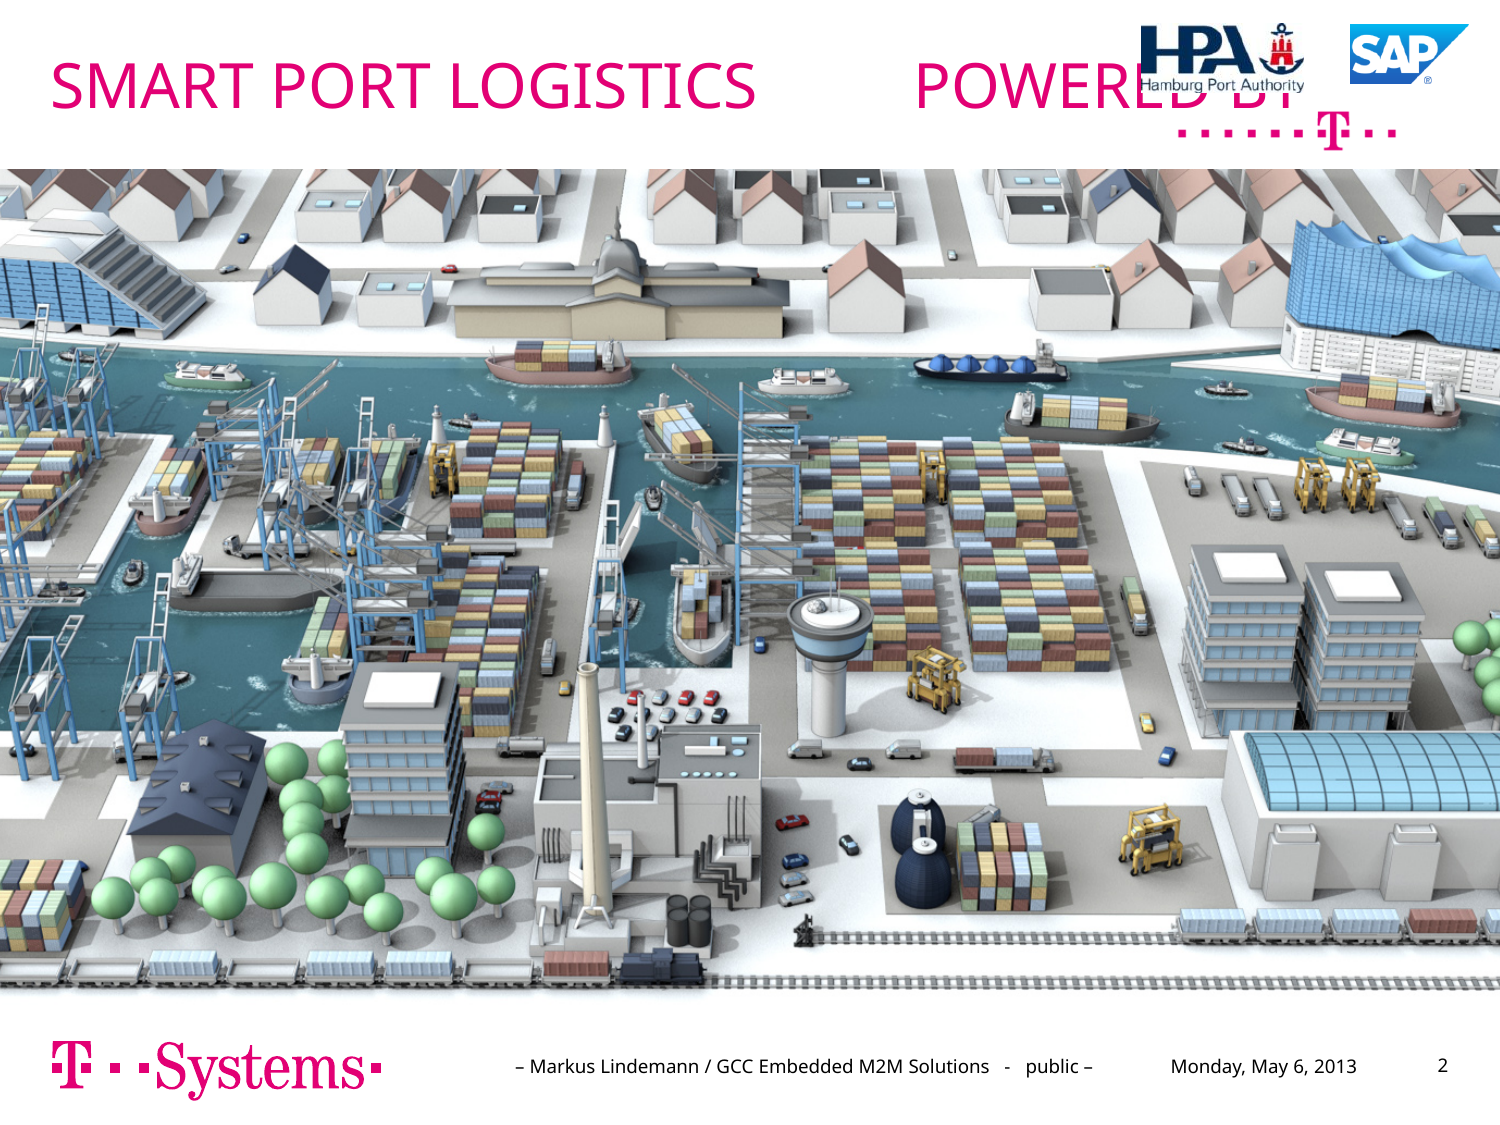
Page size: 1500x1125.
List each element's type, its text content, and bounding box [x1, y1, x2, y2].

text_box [1141, 22, 1469, 169]
slide_number 2 [1401, 1042, 1449, 1091]
picture [0, 168, 1500, 1010]
title SMART PORT LOGISTICS POWERED BY [49, 54, 1136, 131]
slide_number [1116, 1042, 1401, 1091]
footer – Markus Lindemann / GCC Embedded M2M Solutions - public – [419, 1042, 1093, 1091]
